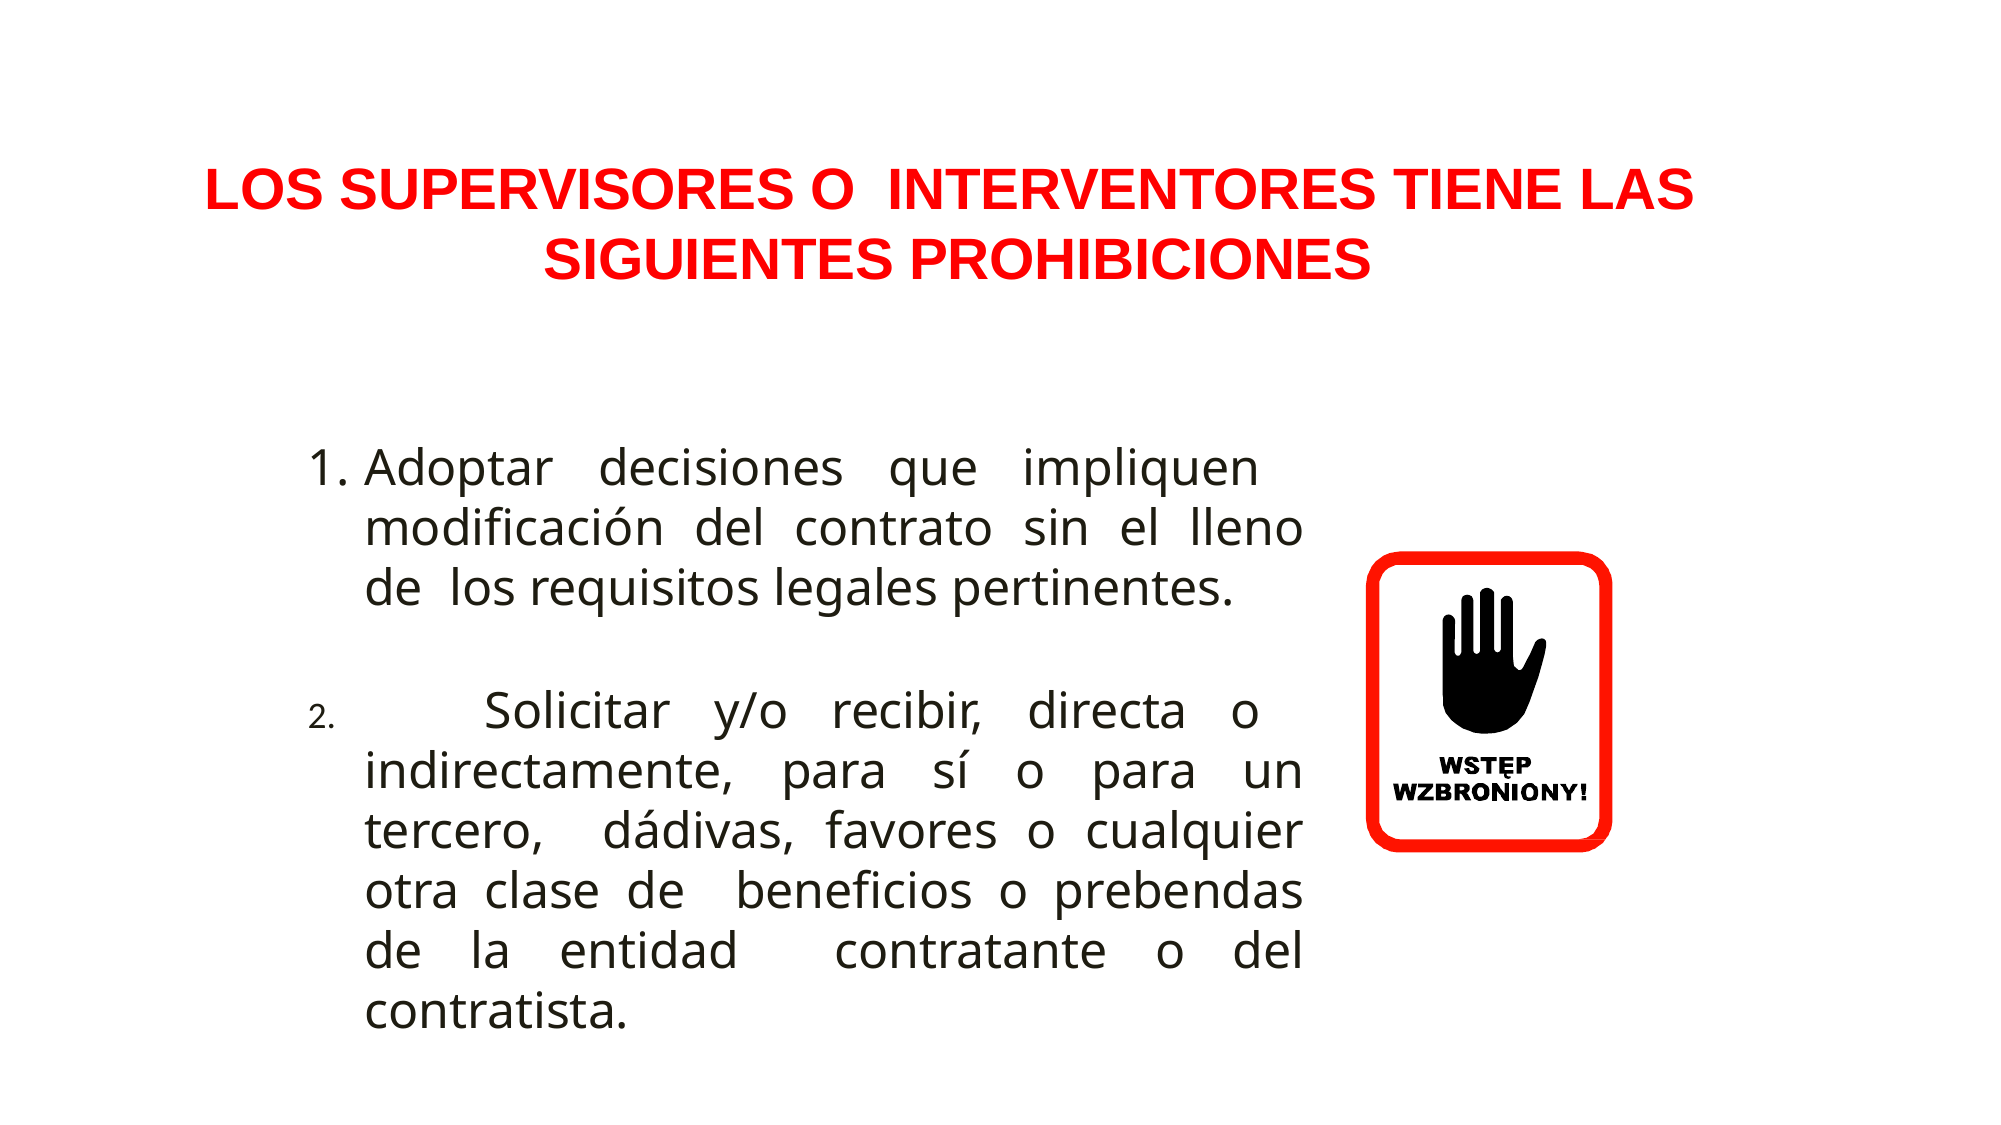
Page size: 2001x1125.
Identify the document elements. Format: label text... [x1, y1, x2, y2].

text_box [1365, 551, 1613, 853]
text_box Adoptar decisiones que impliquen modificación del contrato sin el lleno de los requisitos legales pertinentes. Solicitar y/o recibir, directa o indirectamente, para sí o para un tercero, dádivas, favores o cualquier otra clase de beneficios o prebendas de la entidad contratante o del contratista. [305, 433, 1306, 1039]
title LOS SUPERVISORES O INTERVENTORES TIENE LAS SIGUIENTES PROHIBICIONES [97, 125, 1818, 316]
